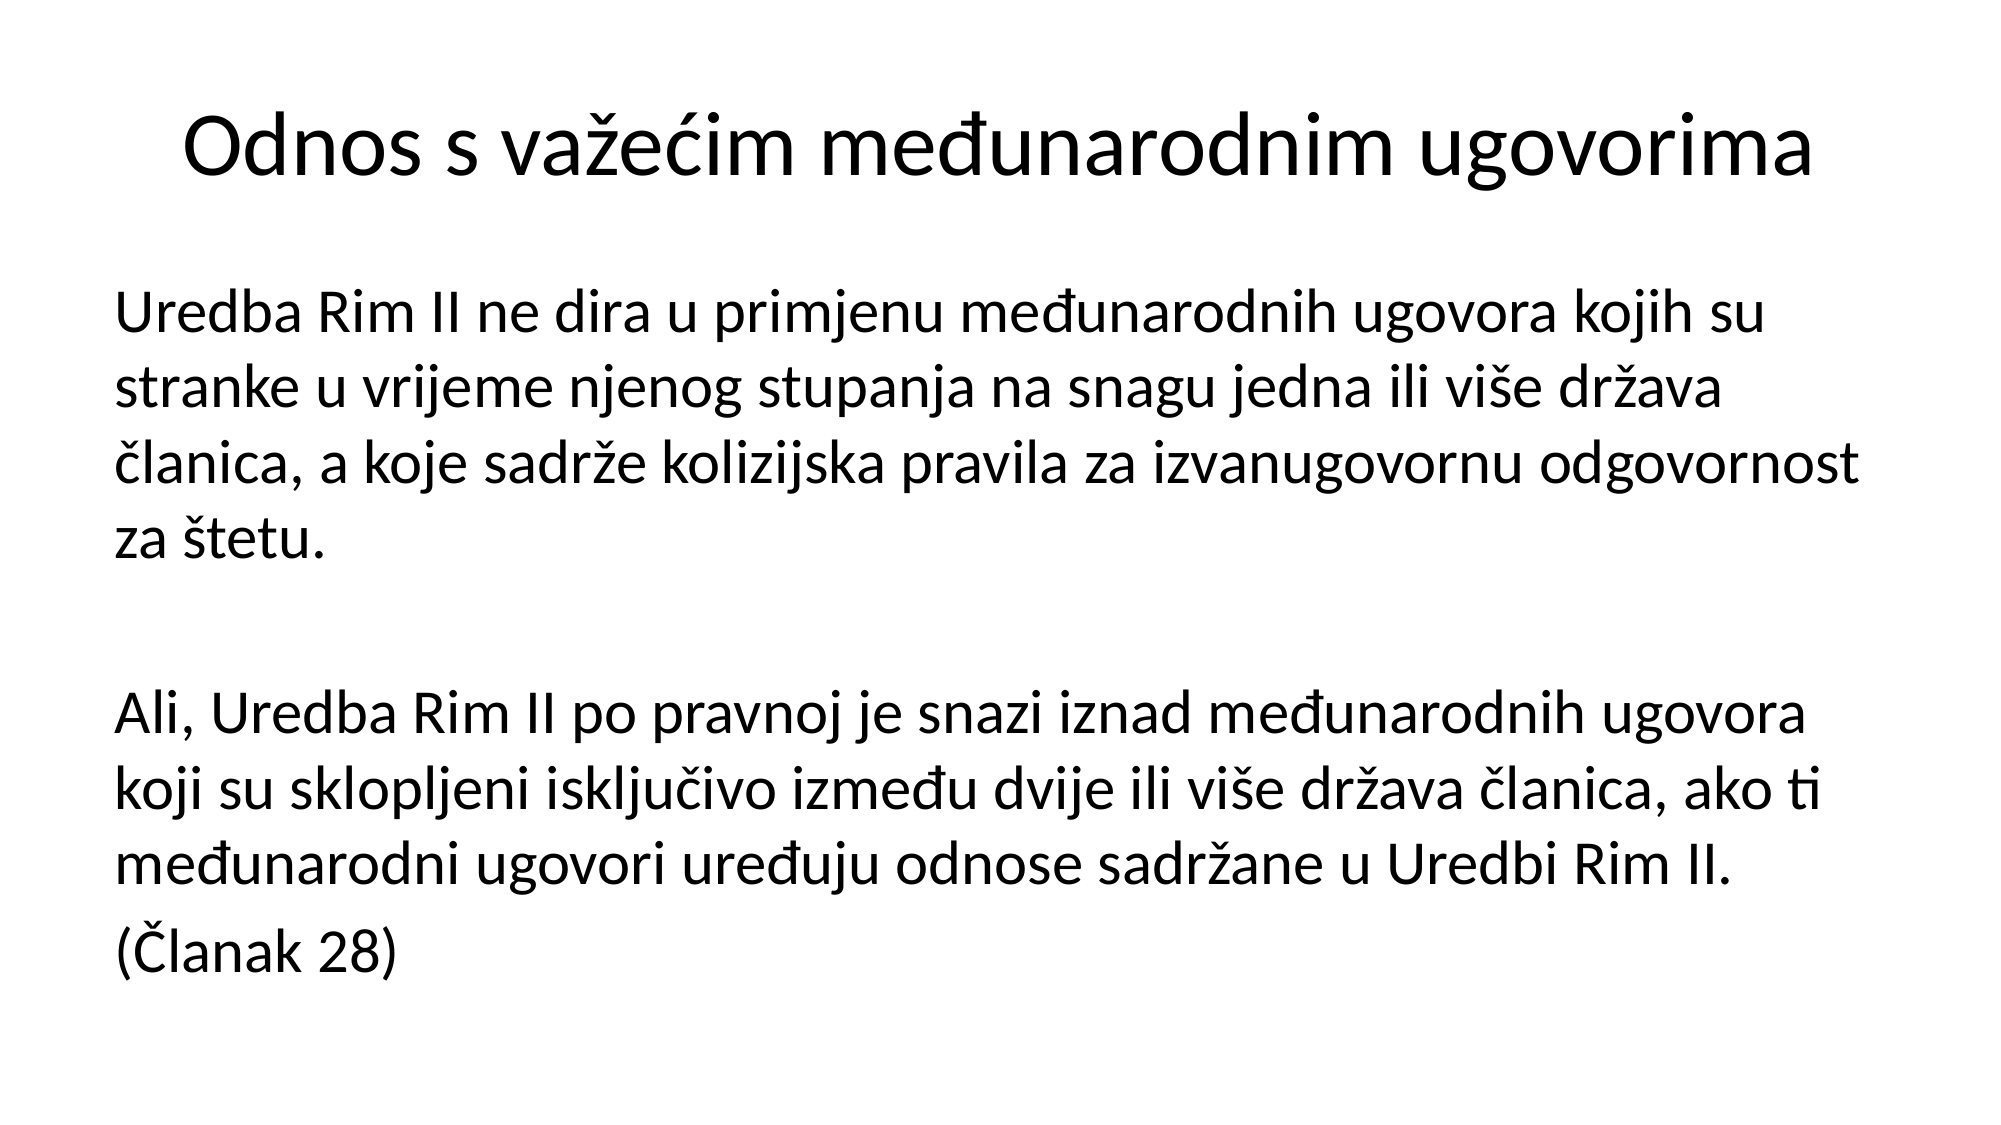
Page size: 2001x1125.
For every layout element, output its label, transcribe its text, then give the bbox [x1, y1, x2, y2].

title Odnos s važećim međunarodnim ugovorima [99, 45, 1900, 233]
list Uredba Rim II ne dira u primjenu međunarodnih ugovora kojih su stranke u vrijeme njenog stupanja na snagu jedna ili više država članica, a koje sadrže kolizijska pravila za izvanugovornu odgovornost za štetu. Ali, Uredba Rim II po pravnoj je snazi iznad međunarodnih ugovora koji su sklopljeni isključivo između dvije ili više država članica, ako ti međunarodni ugovori uređuju odnose sadržane u Uredbi Rim II. (Članak 28) [99, 262, 1900, 1005]
